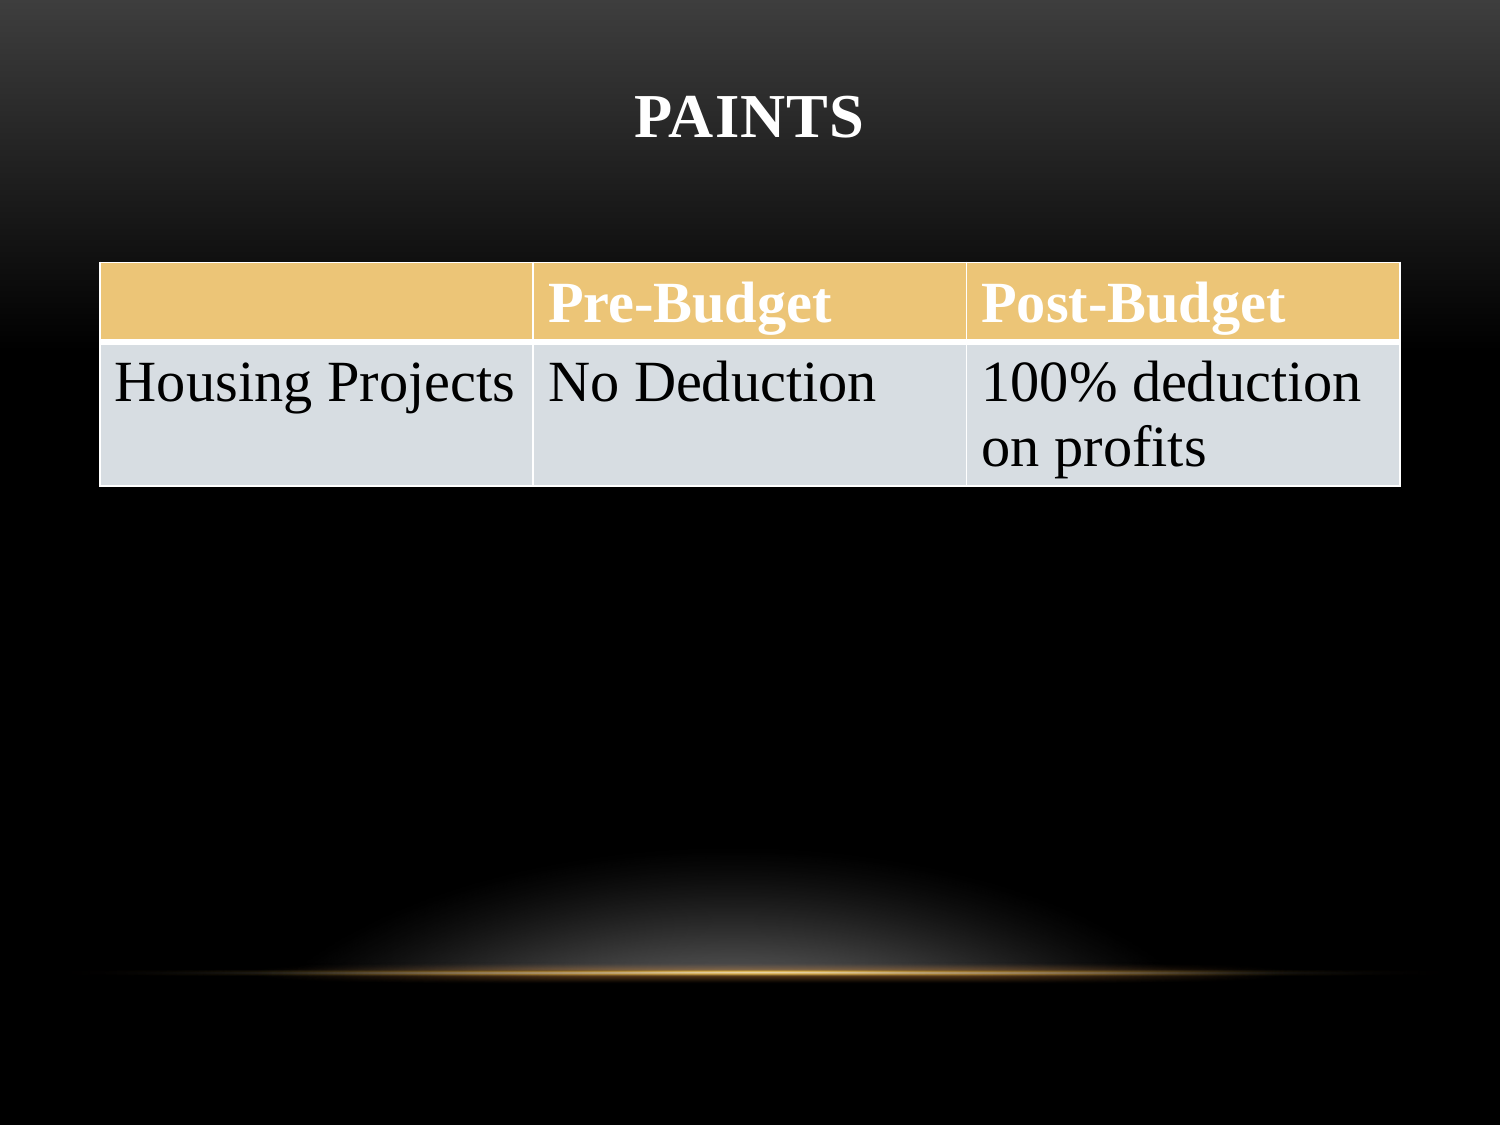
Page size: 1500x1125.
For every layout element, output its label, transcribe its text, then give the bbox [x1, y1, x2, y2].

table_header Pre-Budget [534, 263, 966, 339]
table_cell 100% deduction on profits [967, 345, 1399, 485]
picture [0, 0, 1500, 1125]
table_header [101, 263, 532, 339]
table_header Post-Budget [967, 263, 1399, 339]
title Paints [99, 45, 1400, 233]
table_cell Housing Projects [101, 345, 532, 485]
table_cell No Deduction [534, 345, 966, 485]
